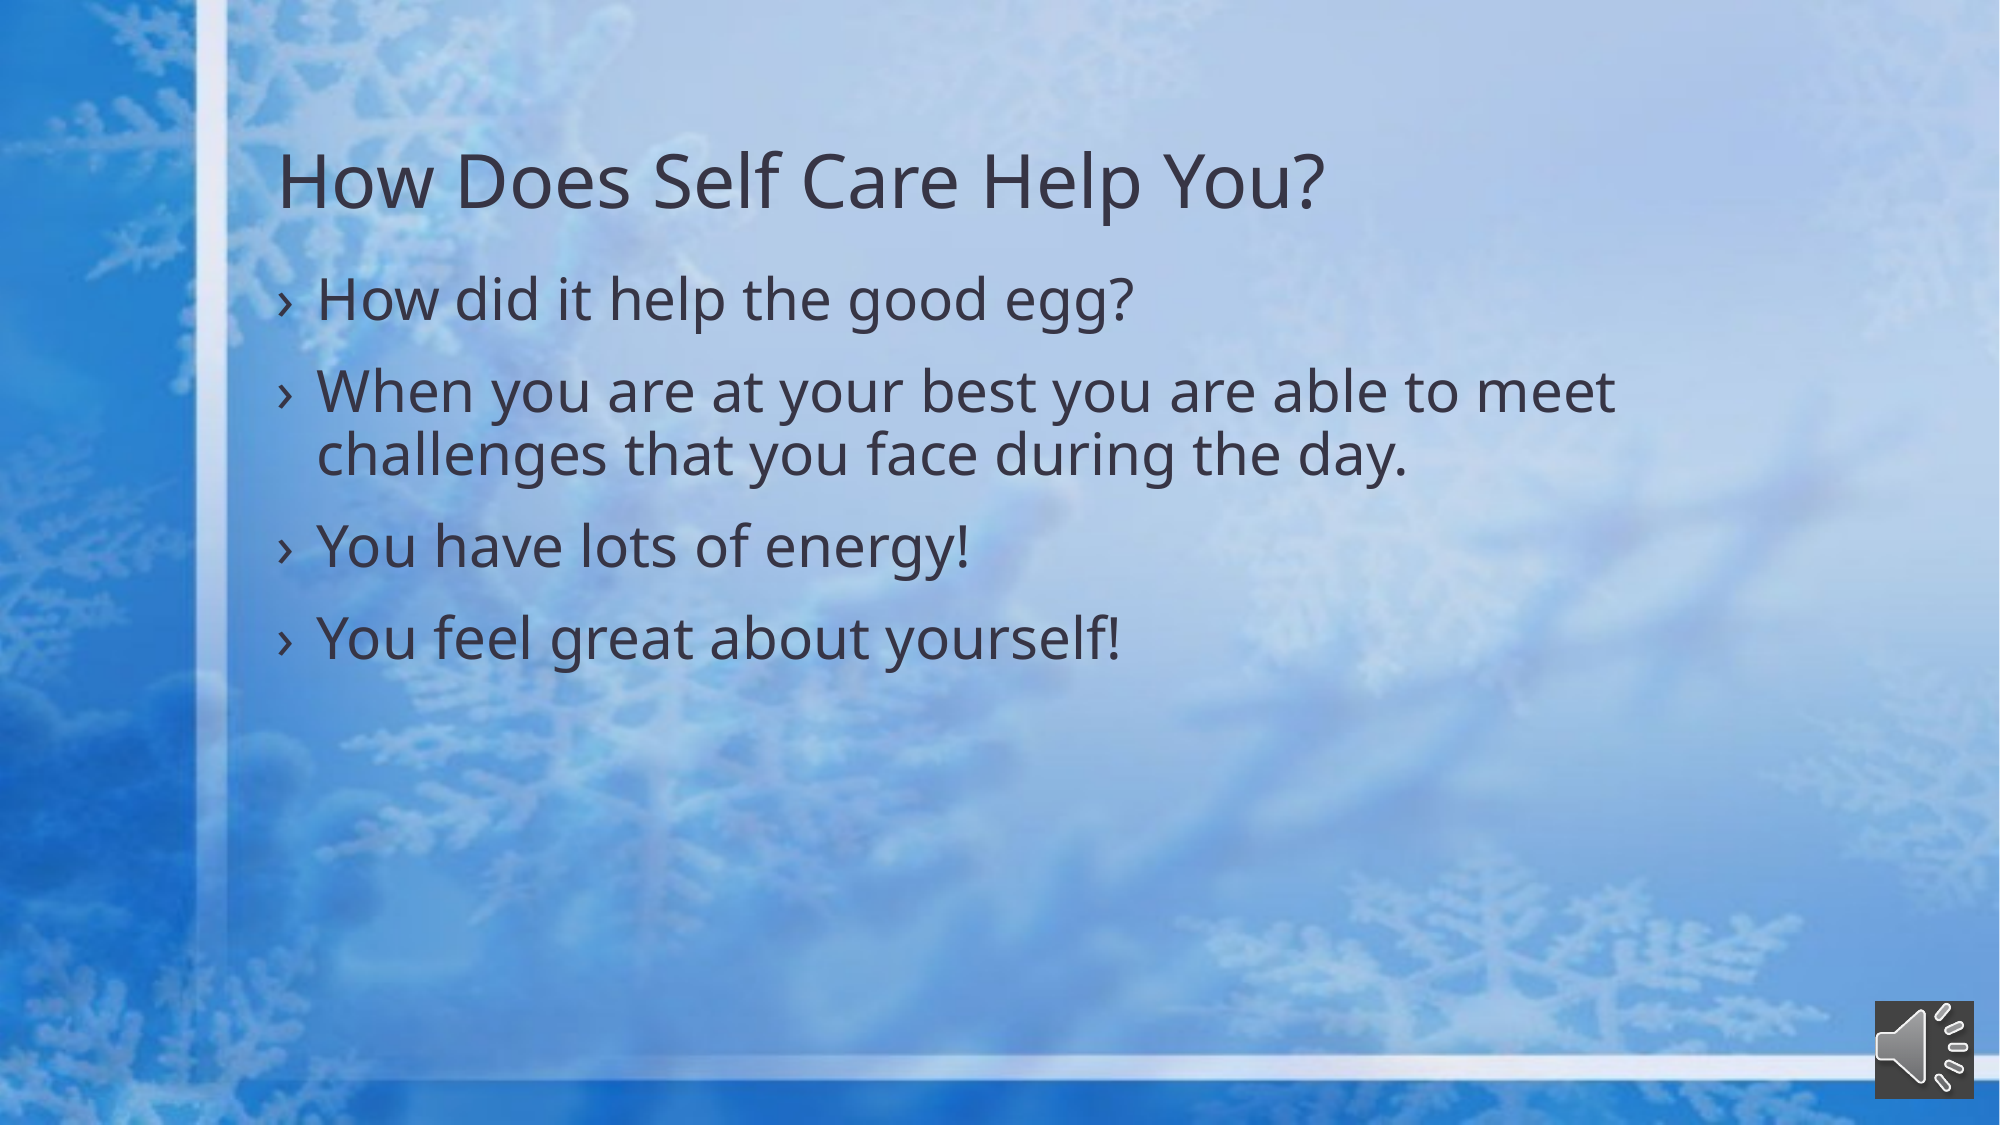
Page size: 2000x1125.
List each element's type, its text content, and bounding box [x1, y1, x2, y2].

list How did it help the good egg? When you are at your best you are able to meet challenges that you face during the day. You have lots of energy! You feel great about yourself! [261, 262, 1867, 1013]
picture [0, 0, 2000, 1125]
title How Does Self Care Help You? [261, 29, 1867, 233]
